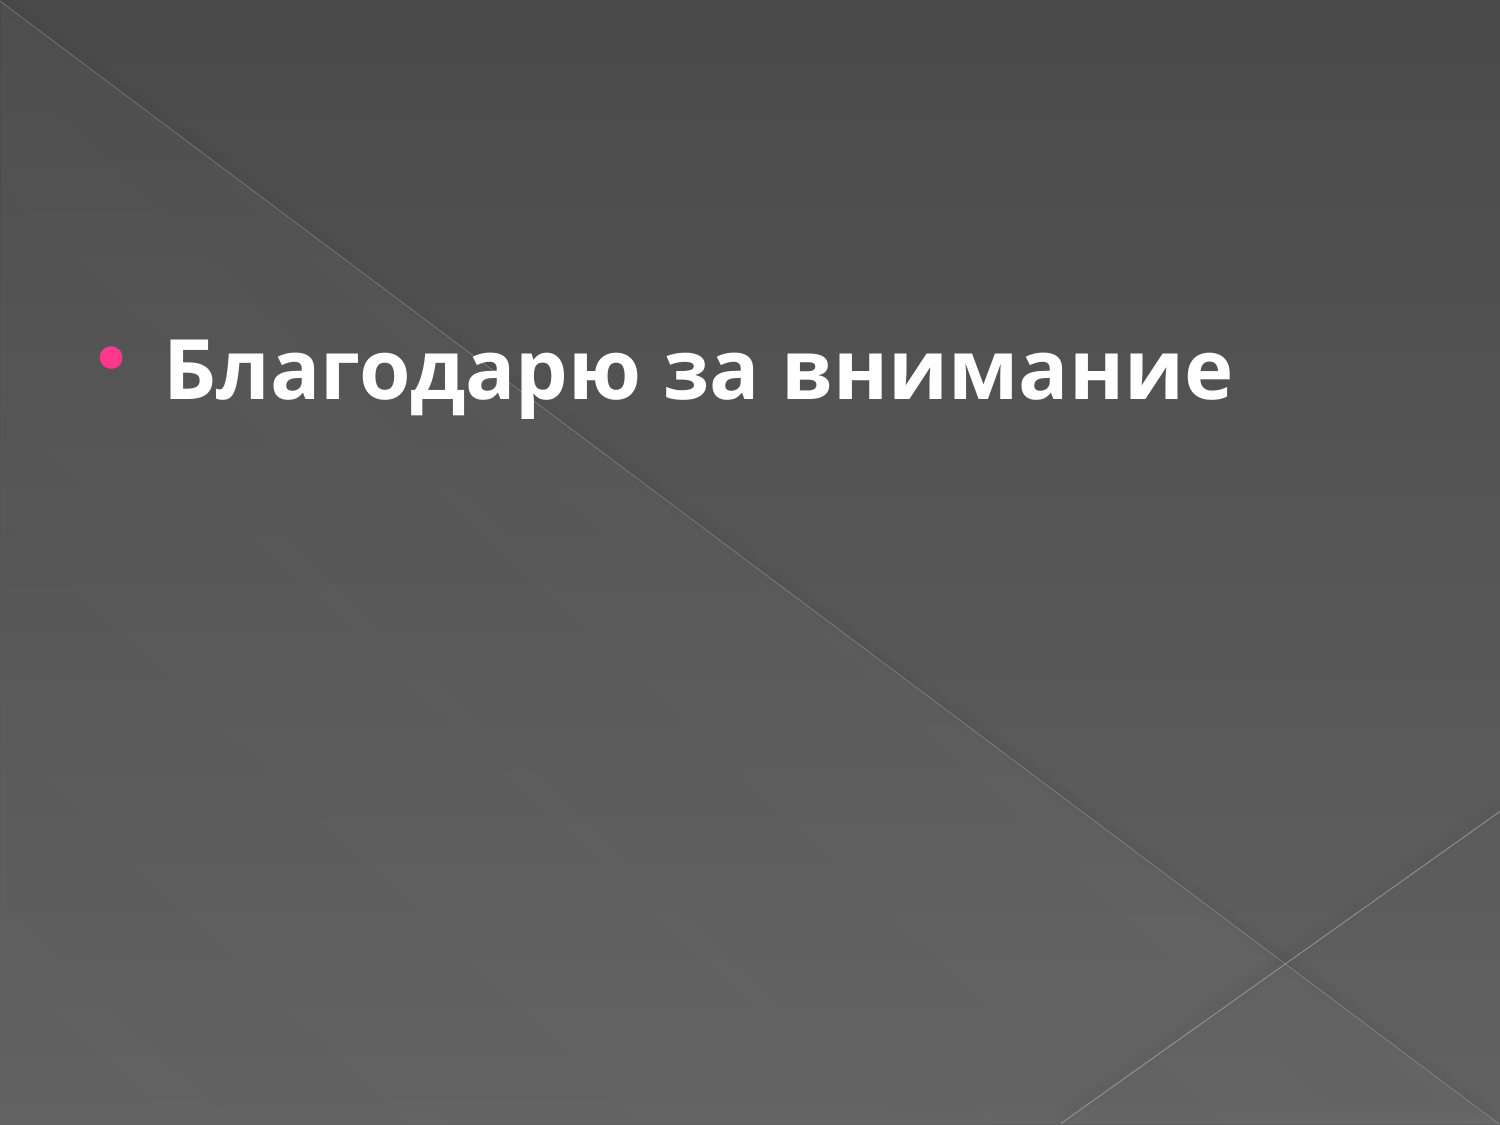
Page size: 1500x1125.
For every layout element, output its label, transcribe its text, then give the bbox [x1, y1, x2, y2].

list Благодарю за внимание [75, 308, 1425, 1059]
